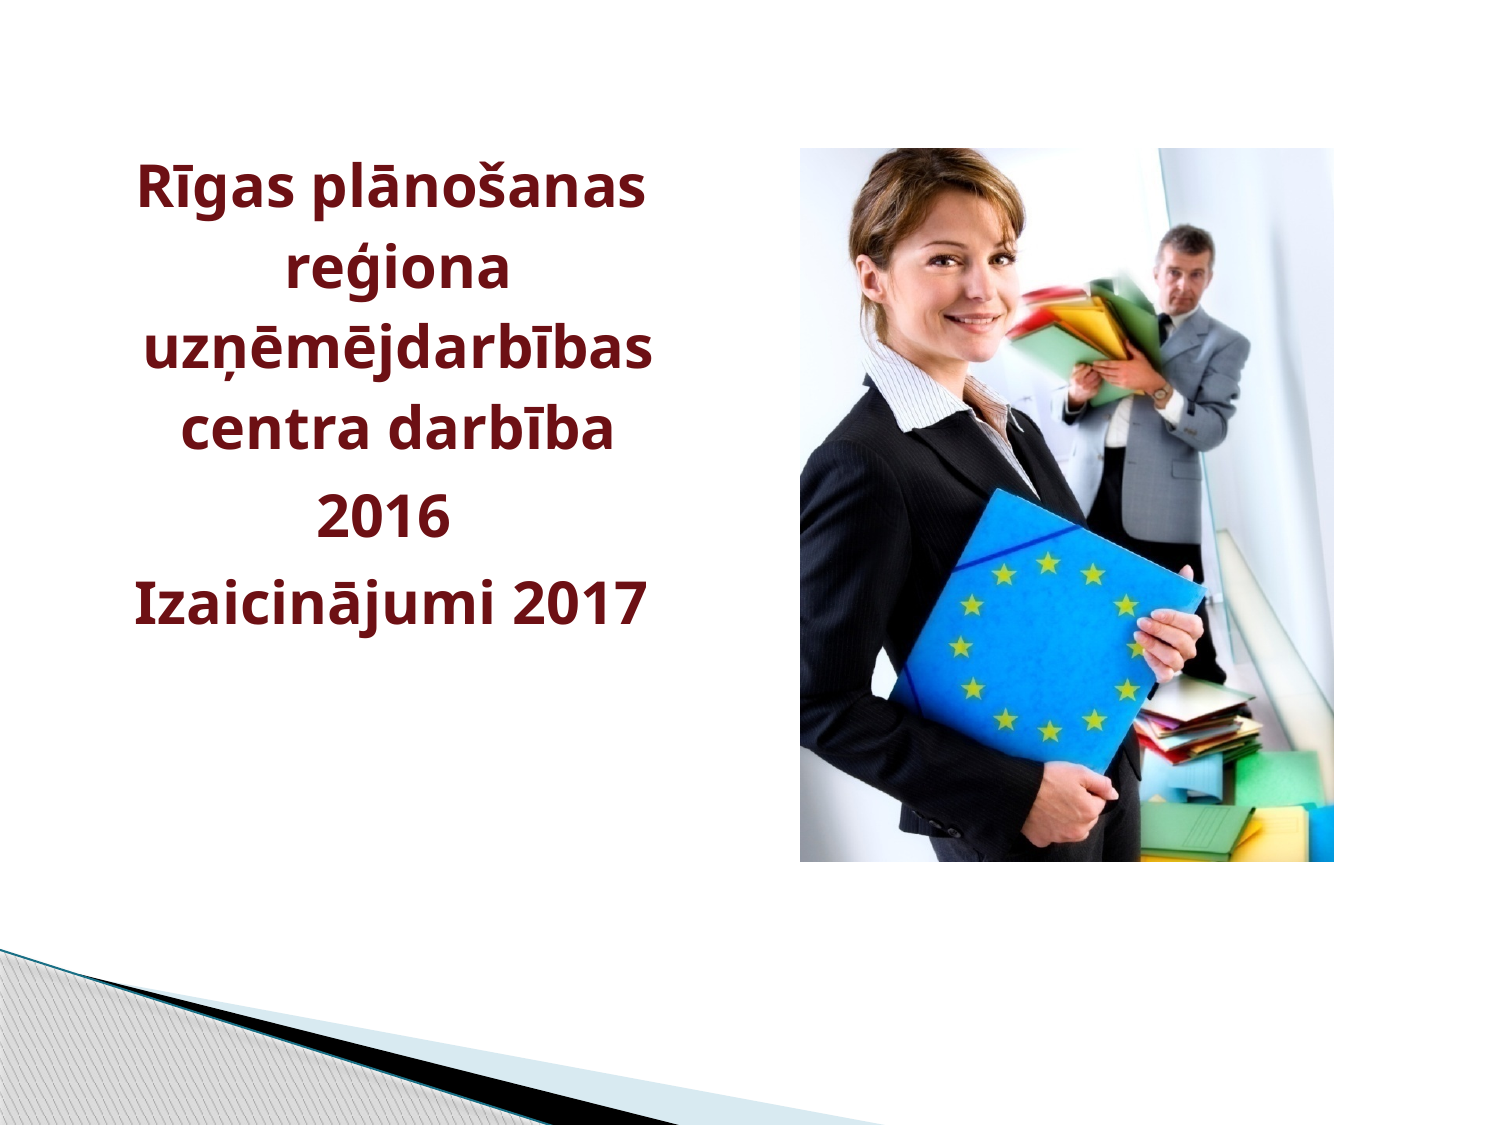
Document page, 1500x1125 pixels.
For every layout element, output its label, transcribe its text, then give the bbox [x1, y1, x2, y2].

list Rīgas plānošanas reģiona uzņēmējdarbības centra darbība 2016 Izaicinājumi 2017 [64, 137, 719, 856]
picture [800, 148, 1334, 862]
